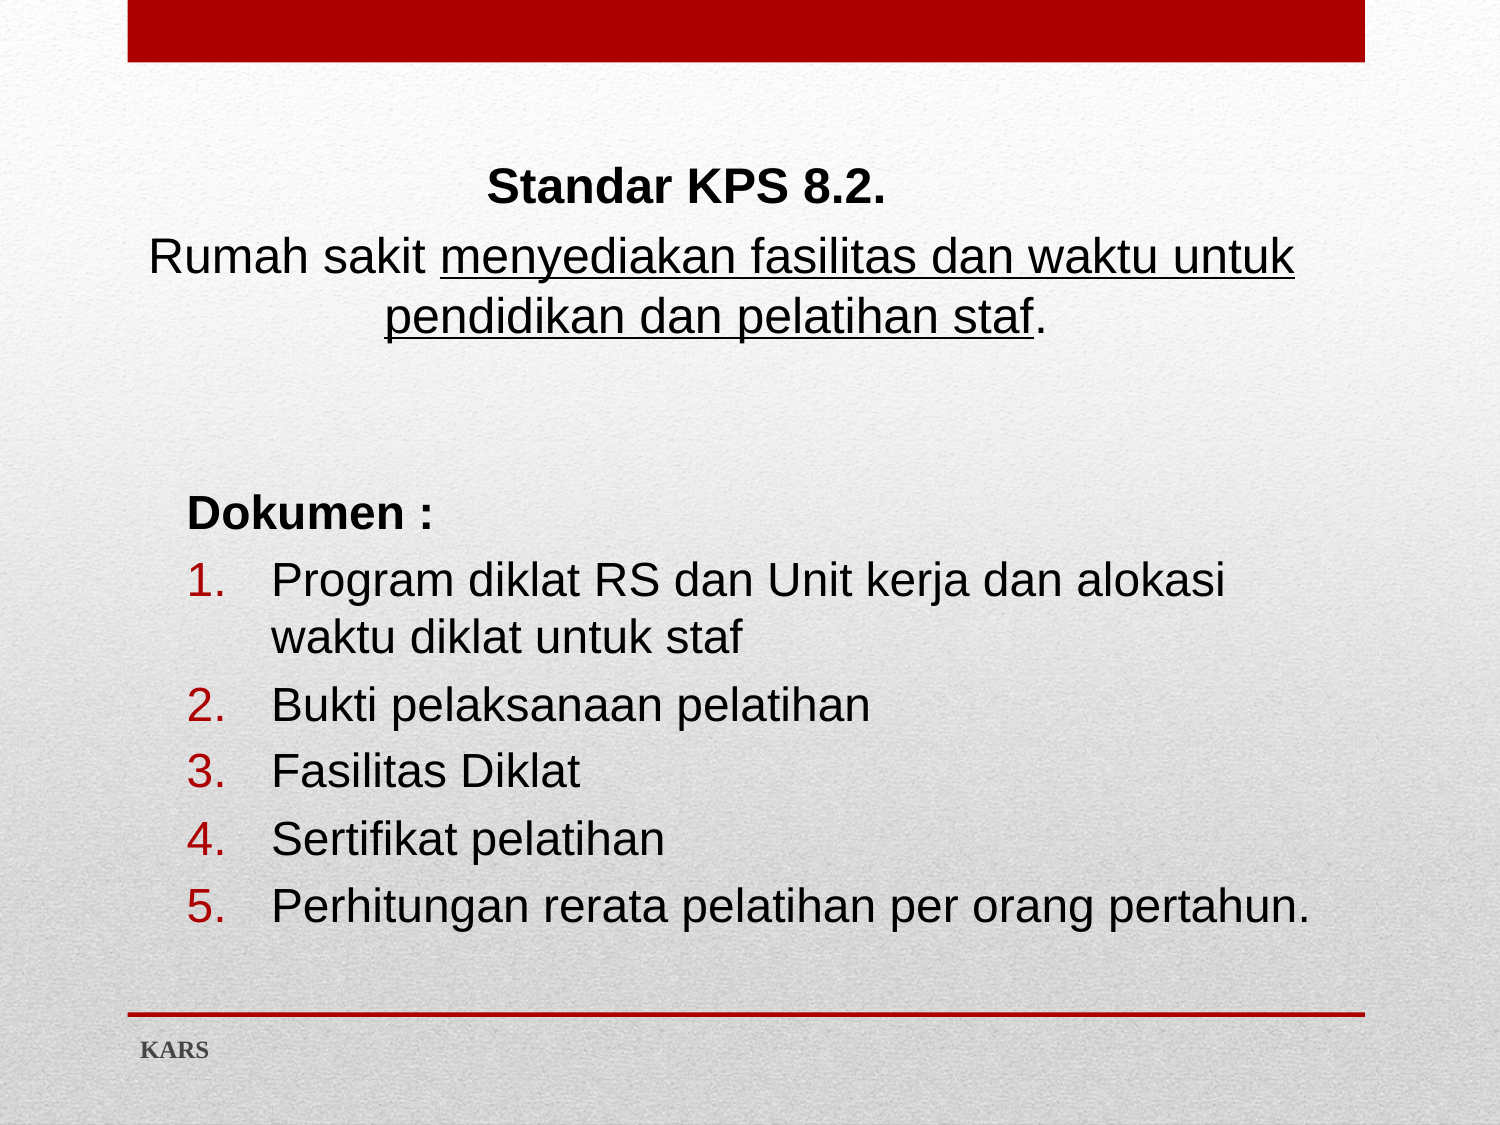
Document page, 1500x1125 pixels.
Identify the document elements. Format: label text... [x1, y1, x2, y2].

footer KARS [125, 1018, 925, 1079]
text_box Dokumen : Program diklat RS dan Unit kerja dan alokasi waktu diklat untuk staf Bukti pelaksanaan pelatihan Fasilitas Diklat Sertifikat pelatihan Perhitungan rerata pelatihan per orang pertahun. [171, 474, 1407, 939]
list Standar KPS 8.2. Rumah sakit menyediakan fasilitas dan waktu untuk pendidikan dan pelatihan staf. [0, 37, 1388, 600]
